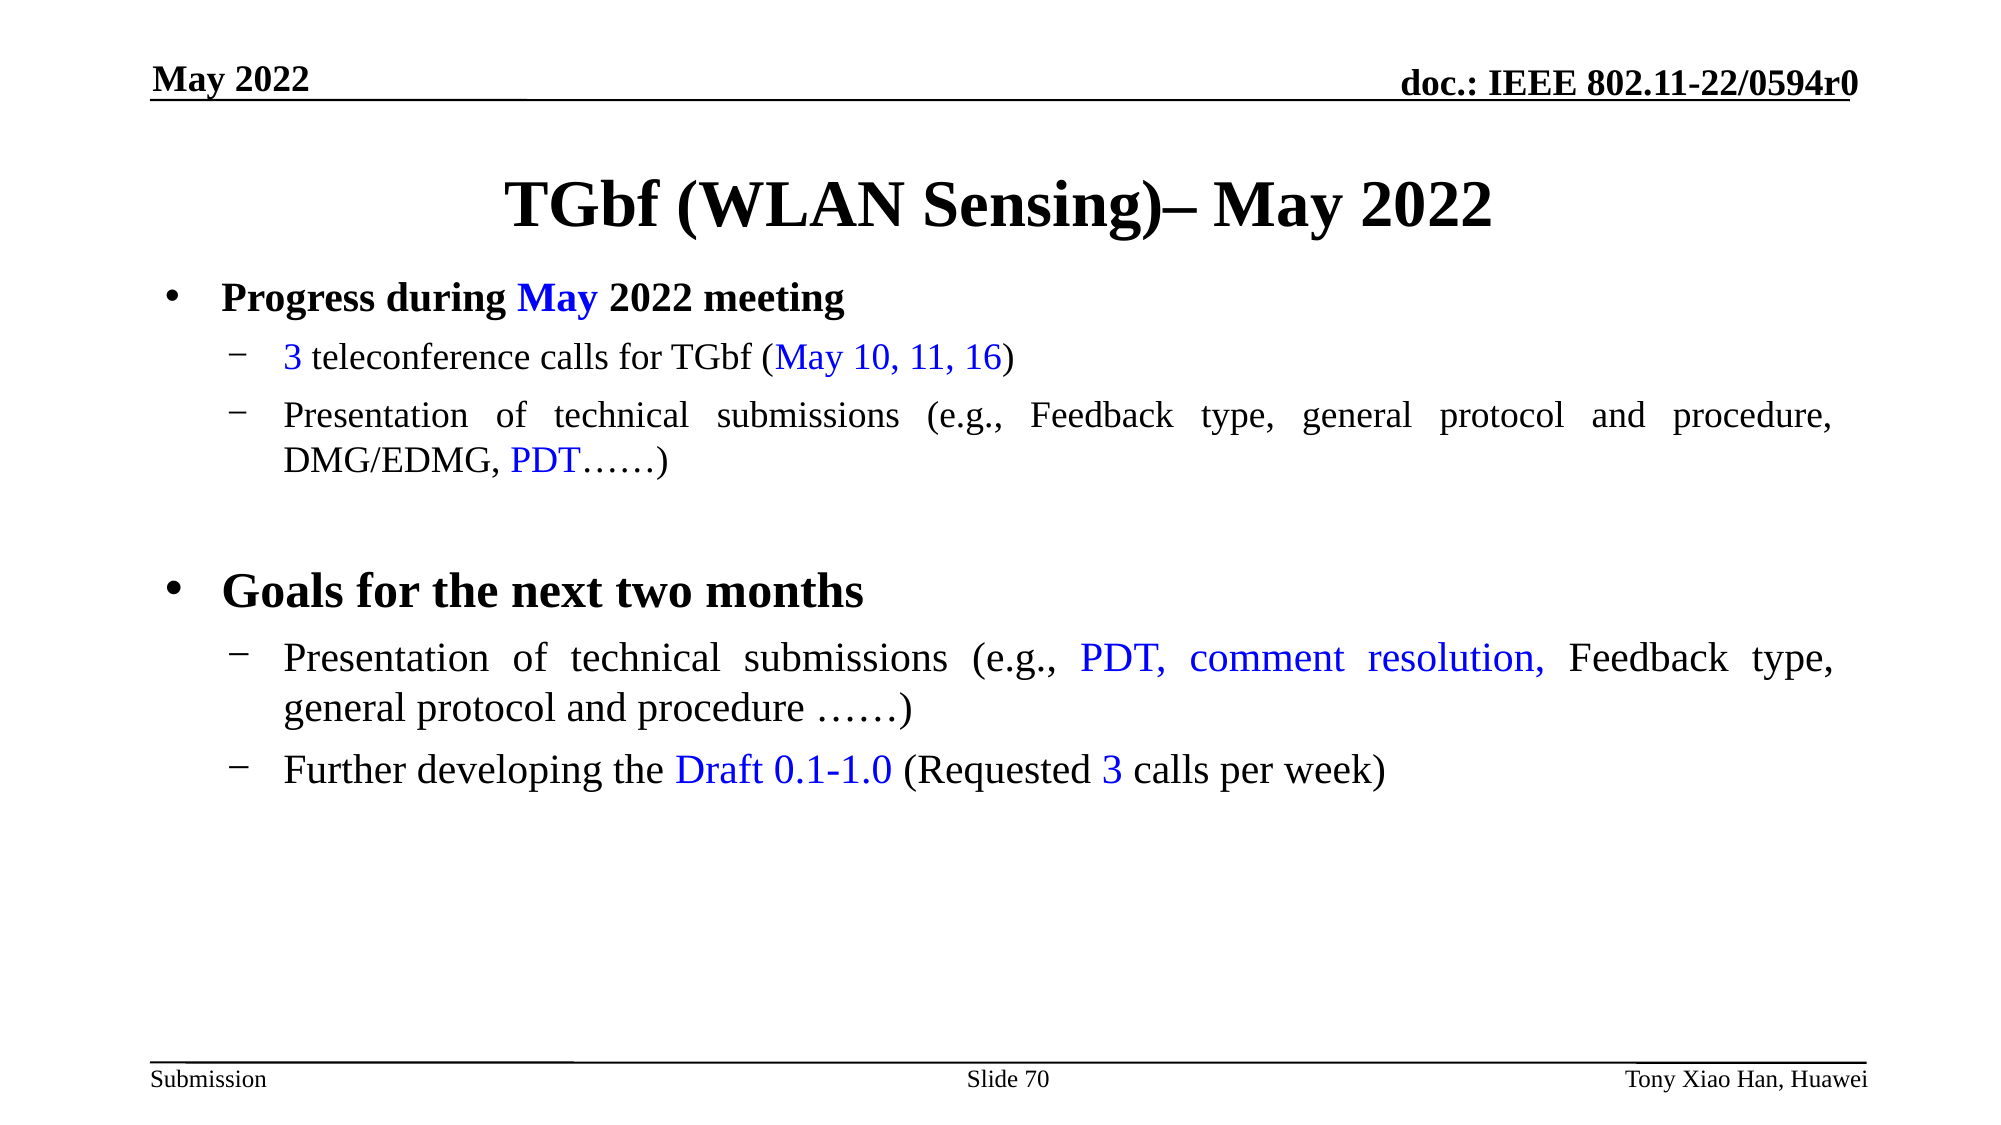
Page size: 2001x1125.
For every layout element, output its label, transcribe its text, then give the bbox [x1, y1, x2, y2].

title TGbf (WLAN Sensing)– May 2022 [149, 112, 1850, 262]
slide_number Slide 70 [950, 1061, 1067, 1123]
list Progress during May 2022 meeting 3 teleconference calls for TGbf (May 10, 11, 16) Presentation of technical submissions (e.g., Feedback type, general protocol and procedure, DMG/EDMG, PDT……) Goals for the next two months Presentation of technical submissions (e.g., PDT, comment resolution, Feedback type, general protocol and procedure ……) Further developing the Draft 0.1-1.0 (Requested 3 calls per week) [149, 262, 1850, 1001]
footer Tony Xiao Han, Huawei [1171, 1061, 1869, 1093]
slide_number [152, 54, 563, 100]
